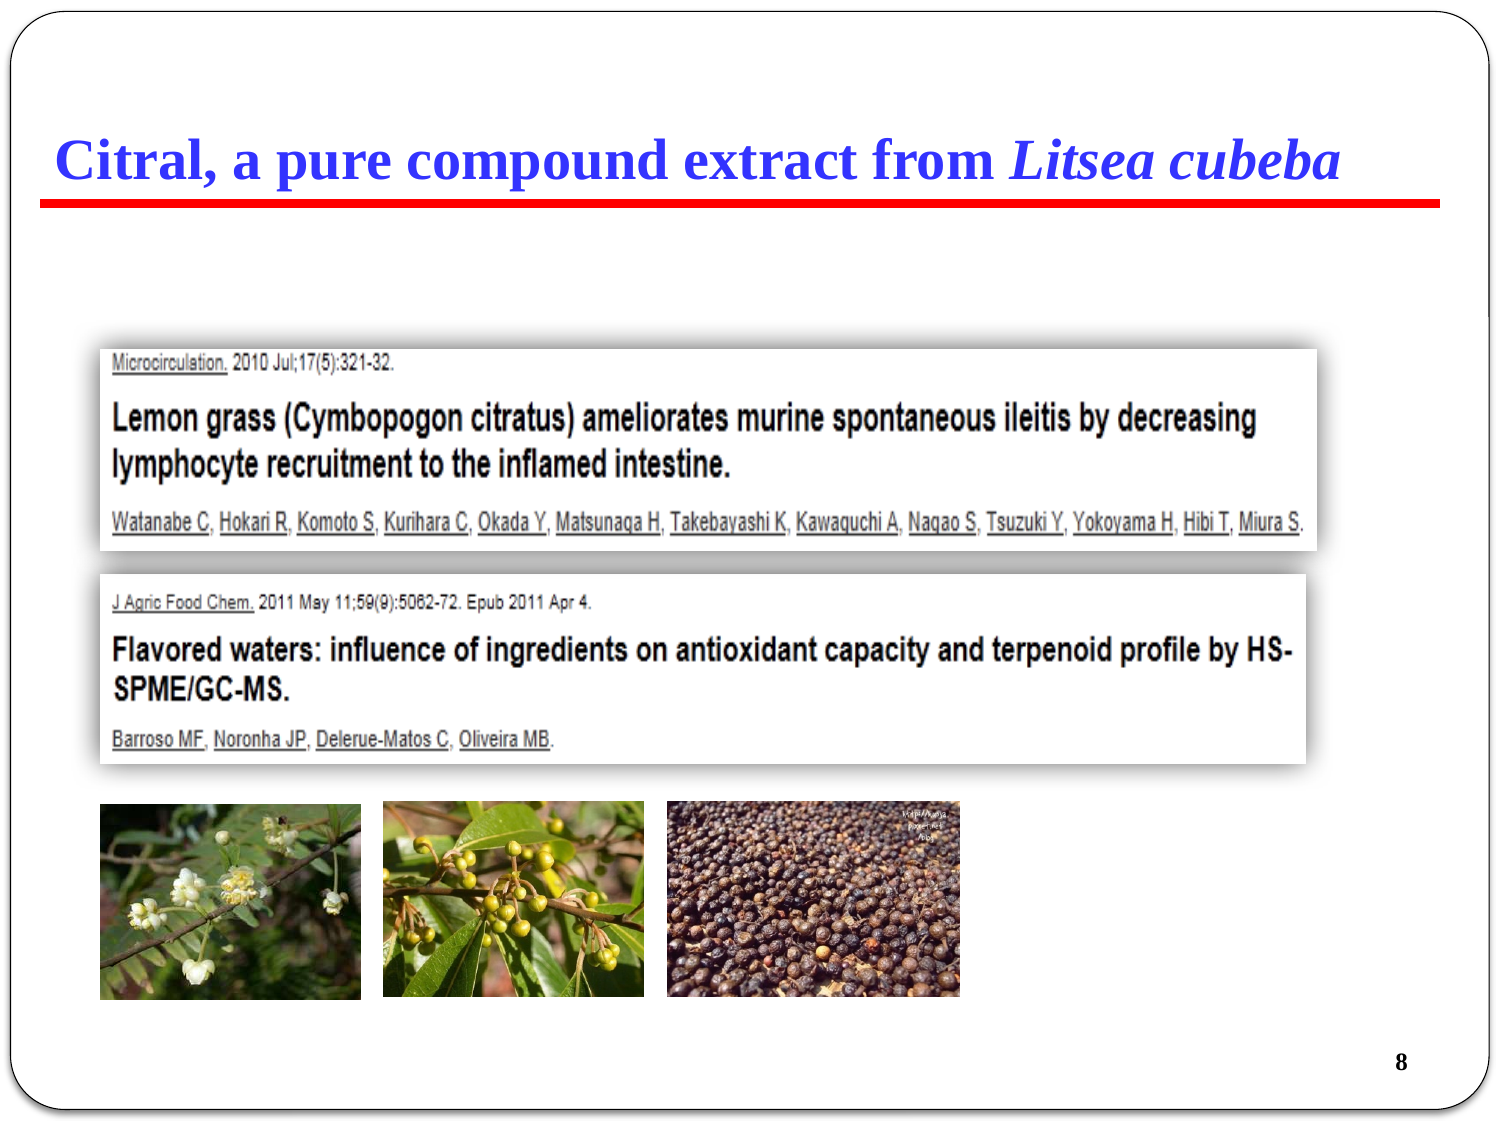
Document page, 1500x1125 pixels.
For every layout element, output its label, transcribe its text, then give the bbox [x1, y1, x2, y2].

title Citral, a pure compound extract from Litsea cubeba [40, 114, 1476, 277]
picture [666, 801, 960, 997]
picture [383, 801, 644, 997]
picture [99, 349, 1318, 551]
picture [100, 804, 361, 1000]
picture [99, 573, 1306, 764]
slide_number 8 [1364, 1023, 1440, 1099]
